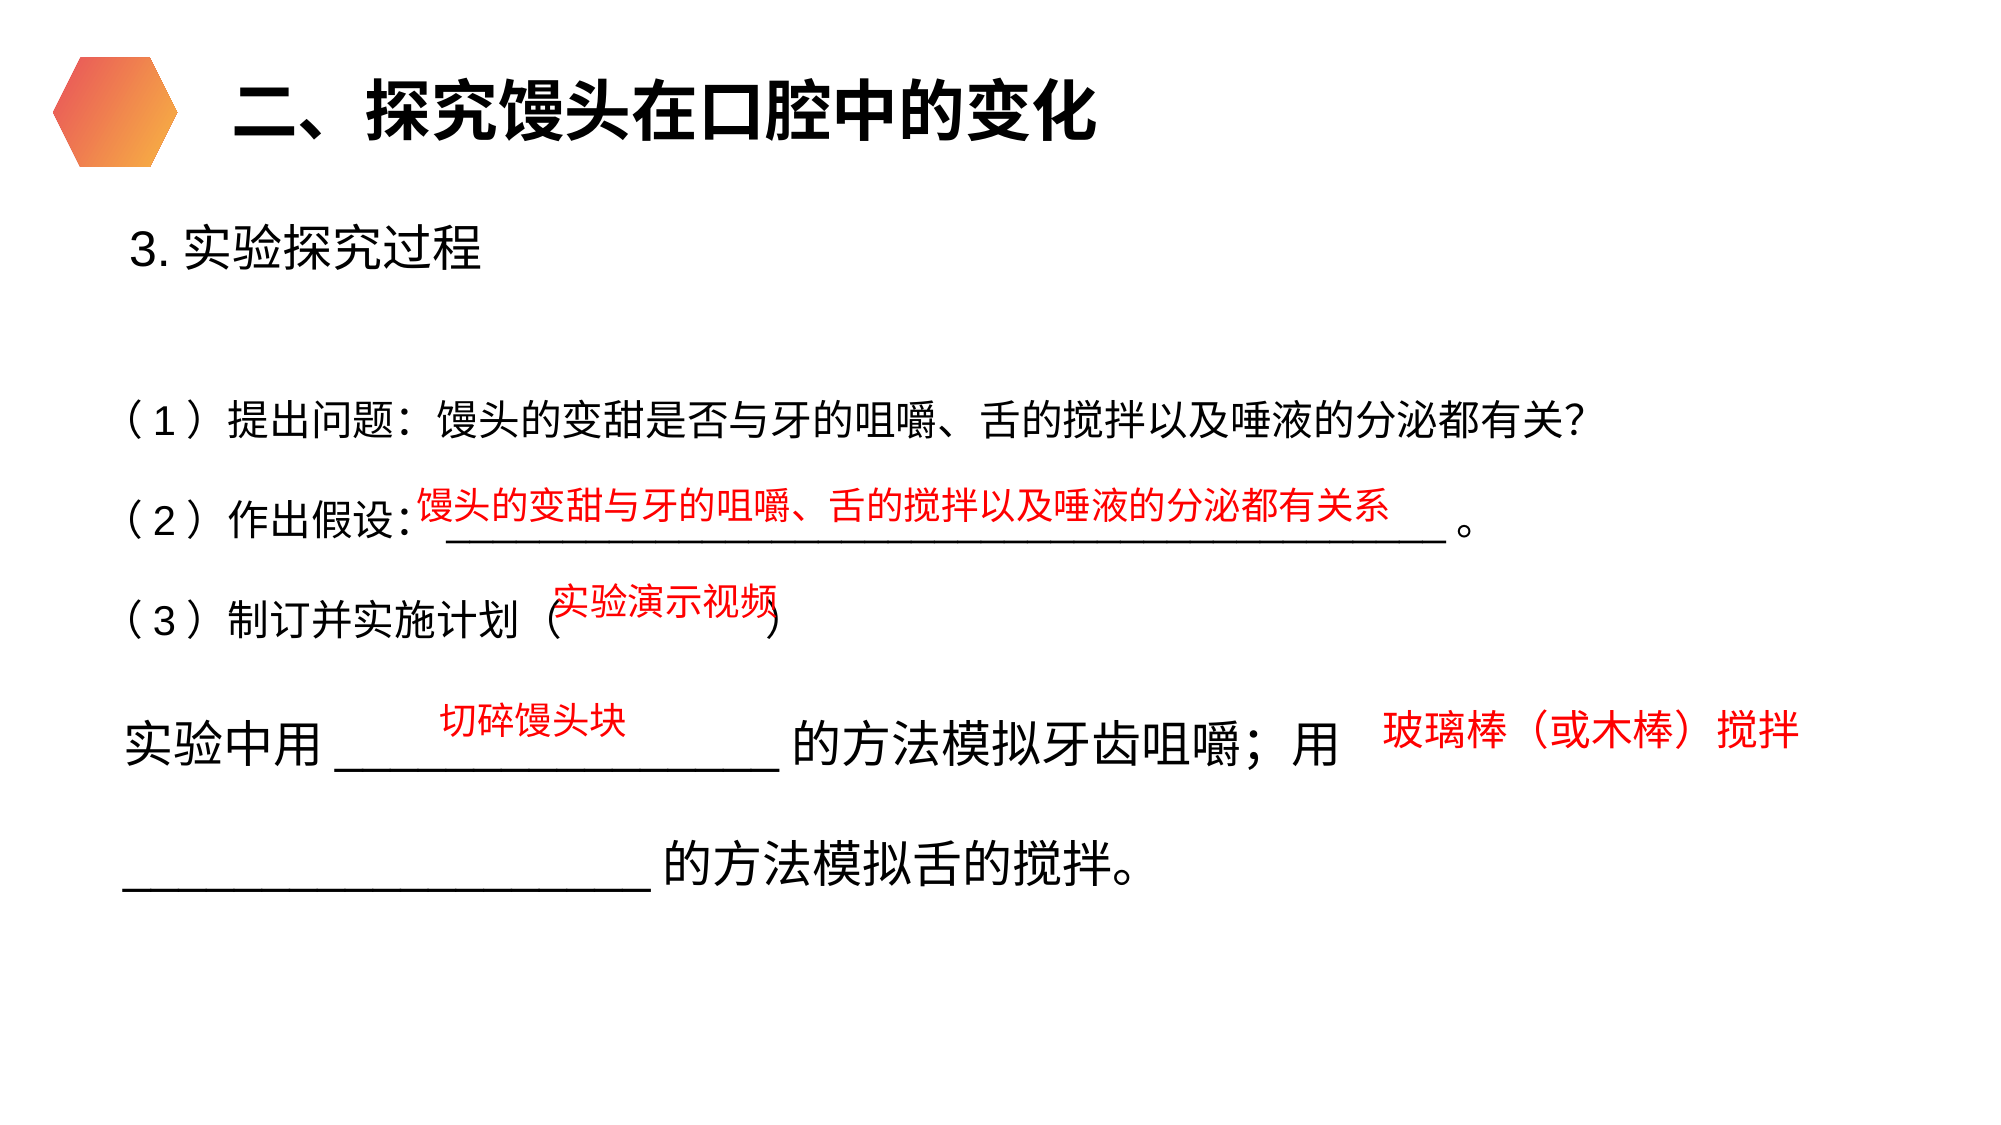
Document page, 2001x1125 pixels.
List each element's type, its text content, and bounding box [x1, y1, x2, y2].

text_box 二、探究馒头在口腔中的变化 [216, 61, 1114, 156]
text_box 玻璃棒（或木棒）搅拌 [1367, 671, 1989, 762]
text_box （1）提出问题：馒头的变甜是否与牙的咀嚼、舌的搅拌以及唾液的分泌都有关？ （2）作出假设：___________________________________________。 （3）制订并实施计划（ ） [86, 336, 1640, 652]
text_box 实验中用________________的方法模拟牙齿咀嚼；用___________________的方法模拟舌的搅拌。 [108, 644, 1890, 900]
text_box 馒头的变甜与牙的咀嚼、舌的搅拌以及唾液的分泌都有关系 [401, 452, 1481, 535]
text_box 3.实验探究过程 [86, 209, 666, 284]
text_box 实验演示视频 [424, 570, 906, 631]
text_box 切碎馒头块 [424, 667, 812, 750]
